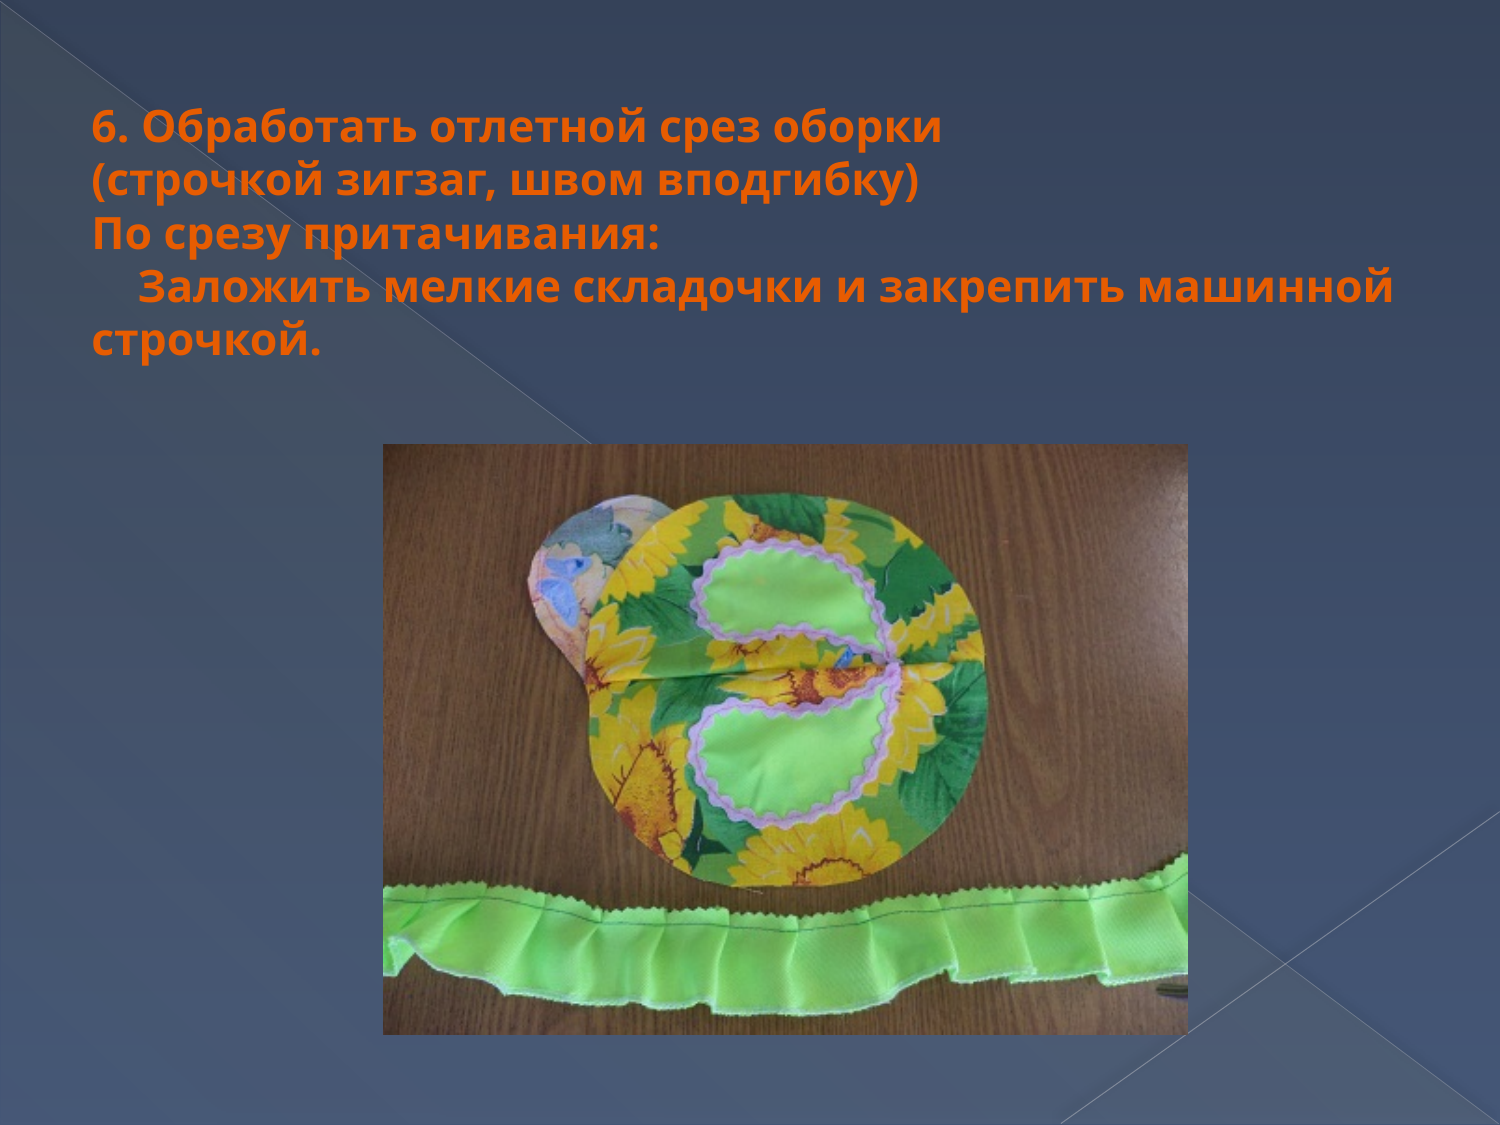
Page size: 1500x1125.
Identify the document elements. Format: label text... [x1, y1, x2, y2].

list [383, 444, 1188, 1036]
title 6. Обработать отлетной срез оборки (строчкой зигзаг, швом вподгибку) По срезу притачивания: Заложить мелкие складочки и закрепить машинной строчкой. [76, 90, 1427, 421]
